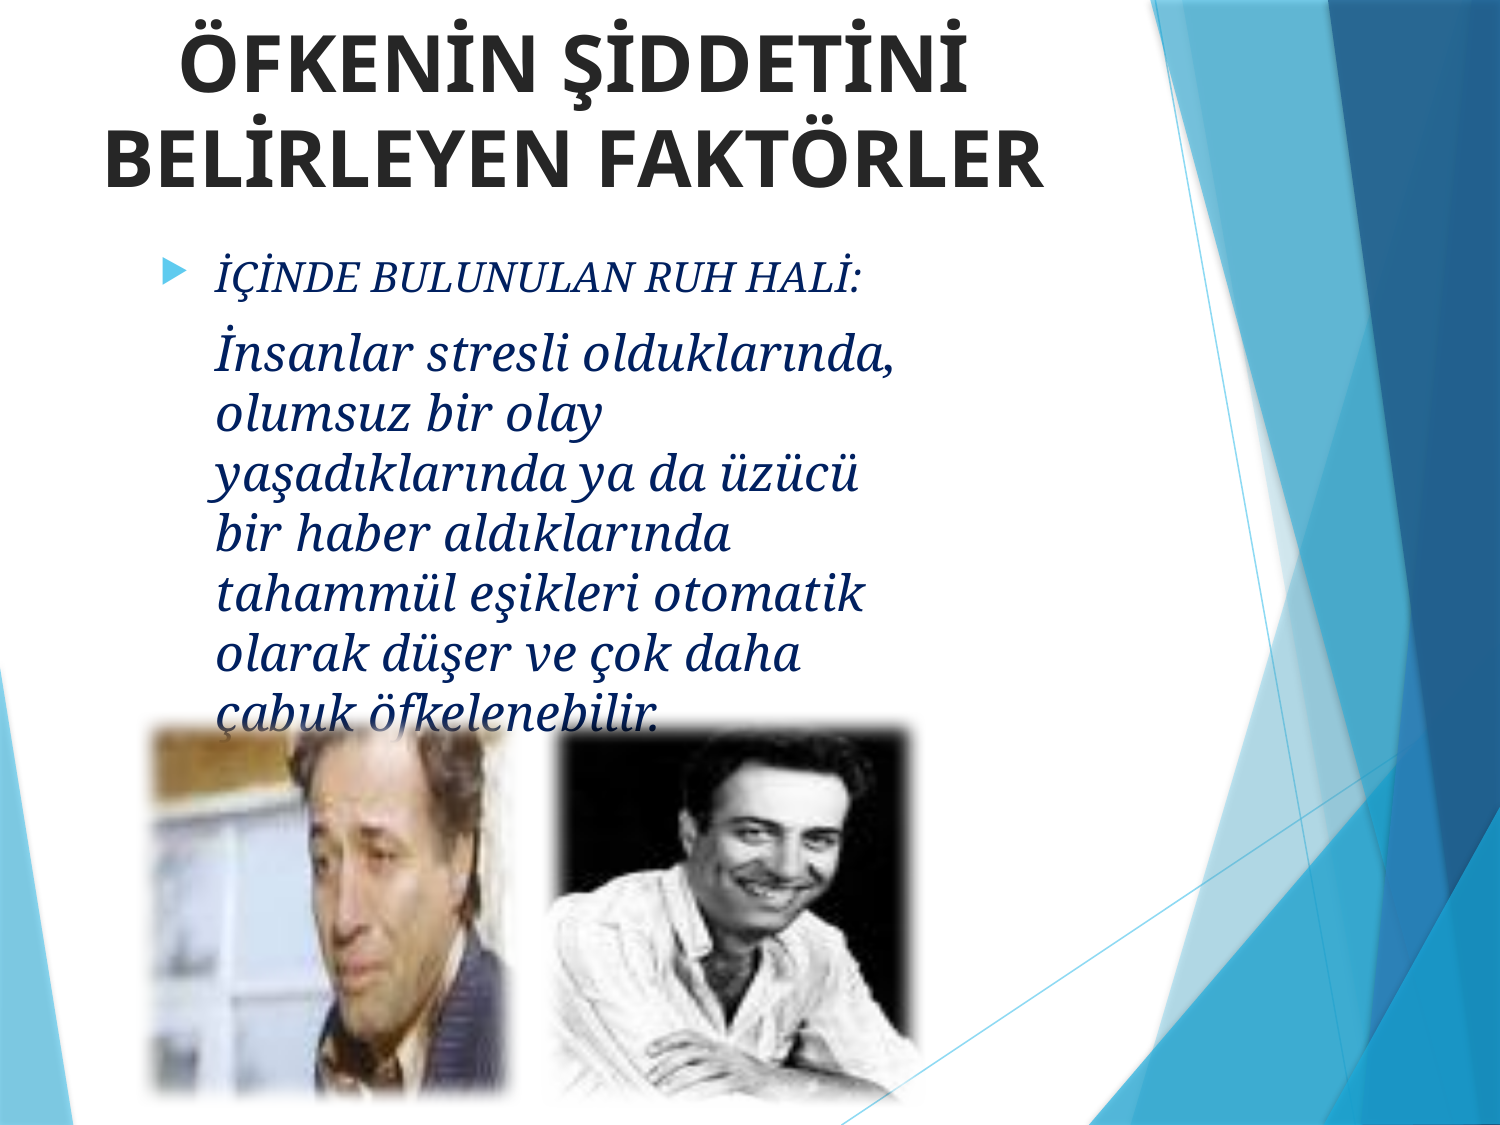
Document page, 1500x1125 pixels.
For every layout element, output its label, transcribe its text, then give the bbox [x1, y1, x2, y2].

picture [135, 709, 523, 1110]
list İÇİNDE BULUNULAN RUH HALİ: İnsanlar stresli olduklarında, olumsuz bir olay yaşadıklarında ya da üzücü bir haber aldıklarında tahammül eşikleri otomatik olarak düşer ve çok daha çabuk öfkelenebilir. [144, 243, 936, 981]
title ÖFKENİN ŞİDDETİNİ BELİRLEYEN FAKTÖRLER [53, 5, 1095, 223]
picture [539, 709, 928, 1110]
